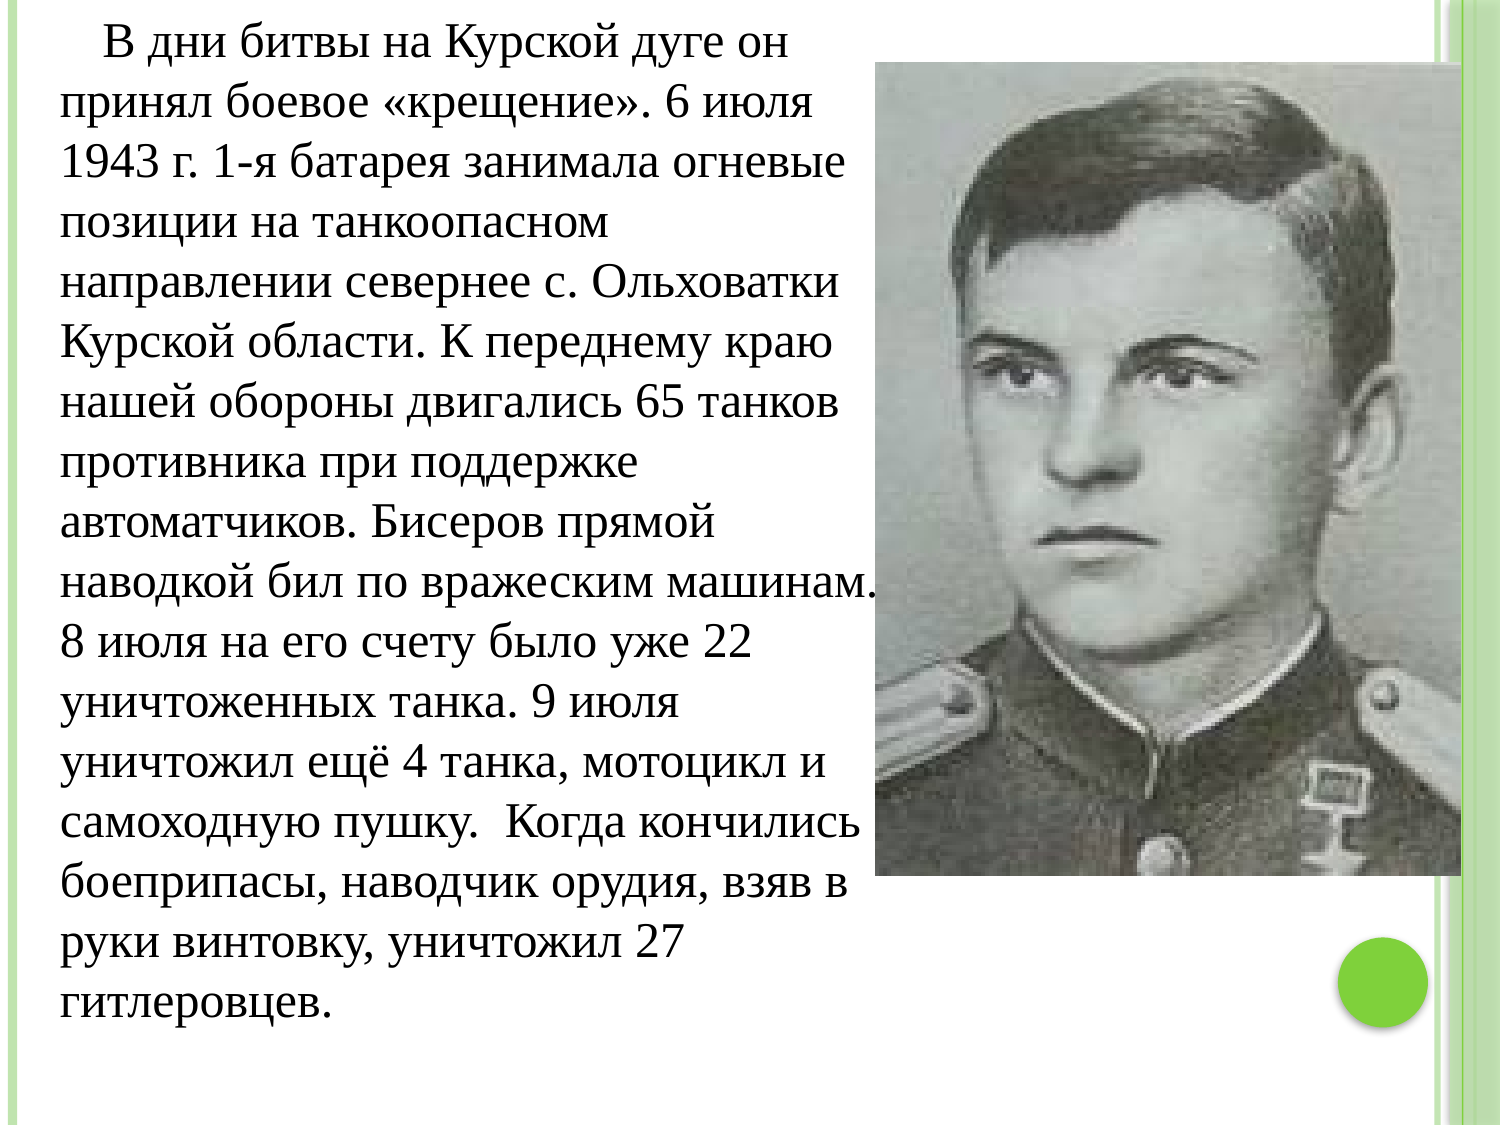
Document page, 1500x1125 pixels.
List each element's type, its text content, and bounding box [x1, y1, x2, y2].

picture [874, 61, 1462, 876]
list В дни битвы на Курской дуге он принял боевое «крещение». 6 июля 1943 г. 1-я батарея занимала огневые позиции на танкоопасном направлении севернее с. Ольховатки Курской области. К переднему краю нашей обороны двигались 65 танков противника при поддержке автоматчиков. Бисеров прямой наводкой бил по вражеским машинам. 8 июля на его счету было уже 22 уничтоженных танка. 9 июля уничтожил ещё 4 танка, мотоцикл и самоходную пушку. Когда кончились боеприпасы, наводчик орудия, взяв в руки винтовку, уничтожил 27 гитлеровцев. [0, 0, 900, 1125]
